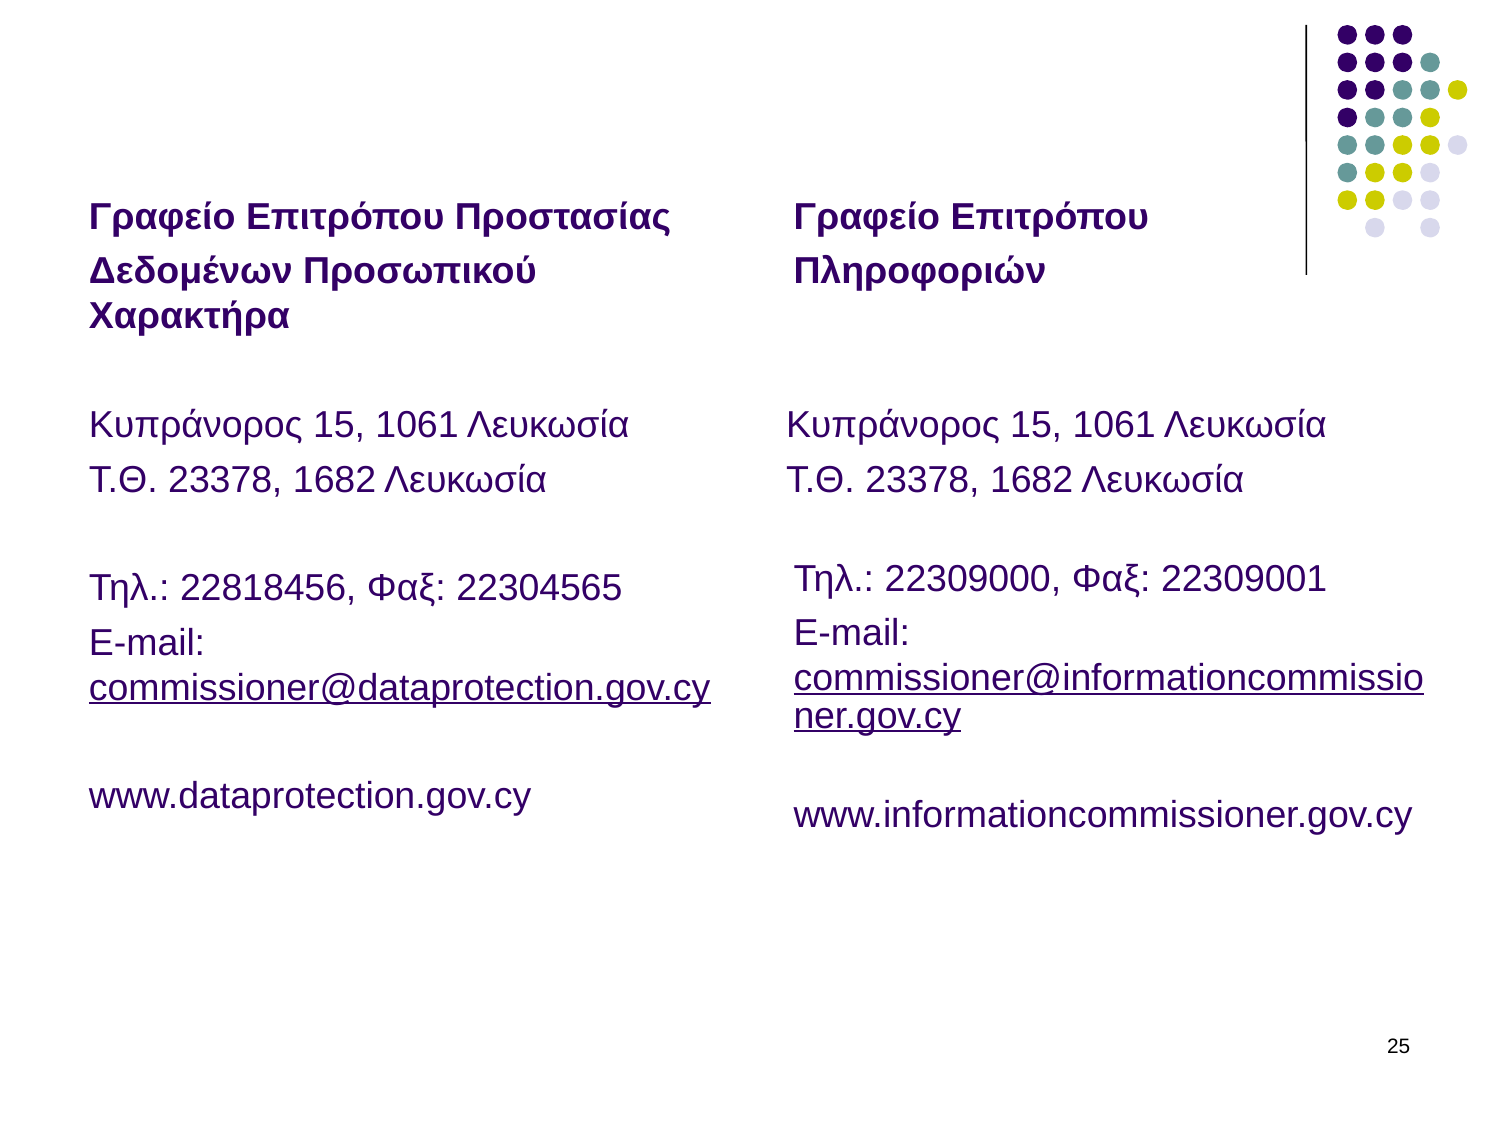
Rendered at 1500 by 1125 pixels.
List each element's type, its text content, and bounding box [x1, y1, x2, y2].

text_box Γραφείο Επιτρόπου Πληροφοριών Κυπράνορος 15, 1061 Λευκωσία Τ.Θ. 23378, 1682 Λευκωσία Τηλ.: 22309000, Φαξ: 22309001 E-mail: commissioner@informationcommissioner.gov.cy www.informationcommissioner.gov.cy [770, 184, 1452, 909]
list Γραφείο Επιτρόπου Προστασίας Δεδομένων Προσωπικού Χαρακτήρα Κυπράνορος 15, 1061 Λευκωσία Τ.Θ. 23378, 1682 Λευκωσία Τηλ.: 22818456, Φαξ: 22304565 E-mail: commissioner@dataprotection.gov.cy www.dataprotection.gov.cy [73, 184, 755, 909]
slide_number 25 [1074, 1025, 1425, 1100]
